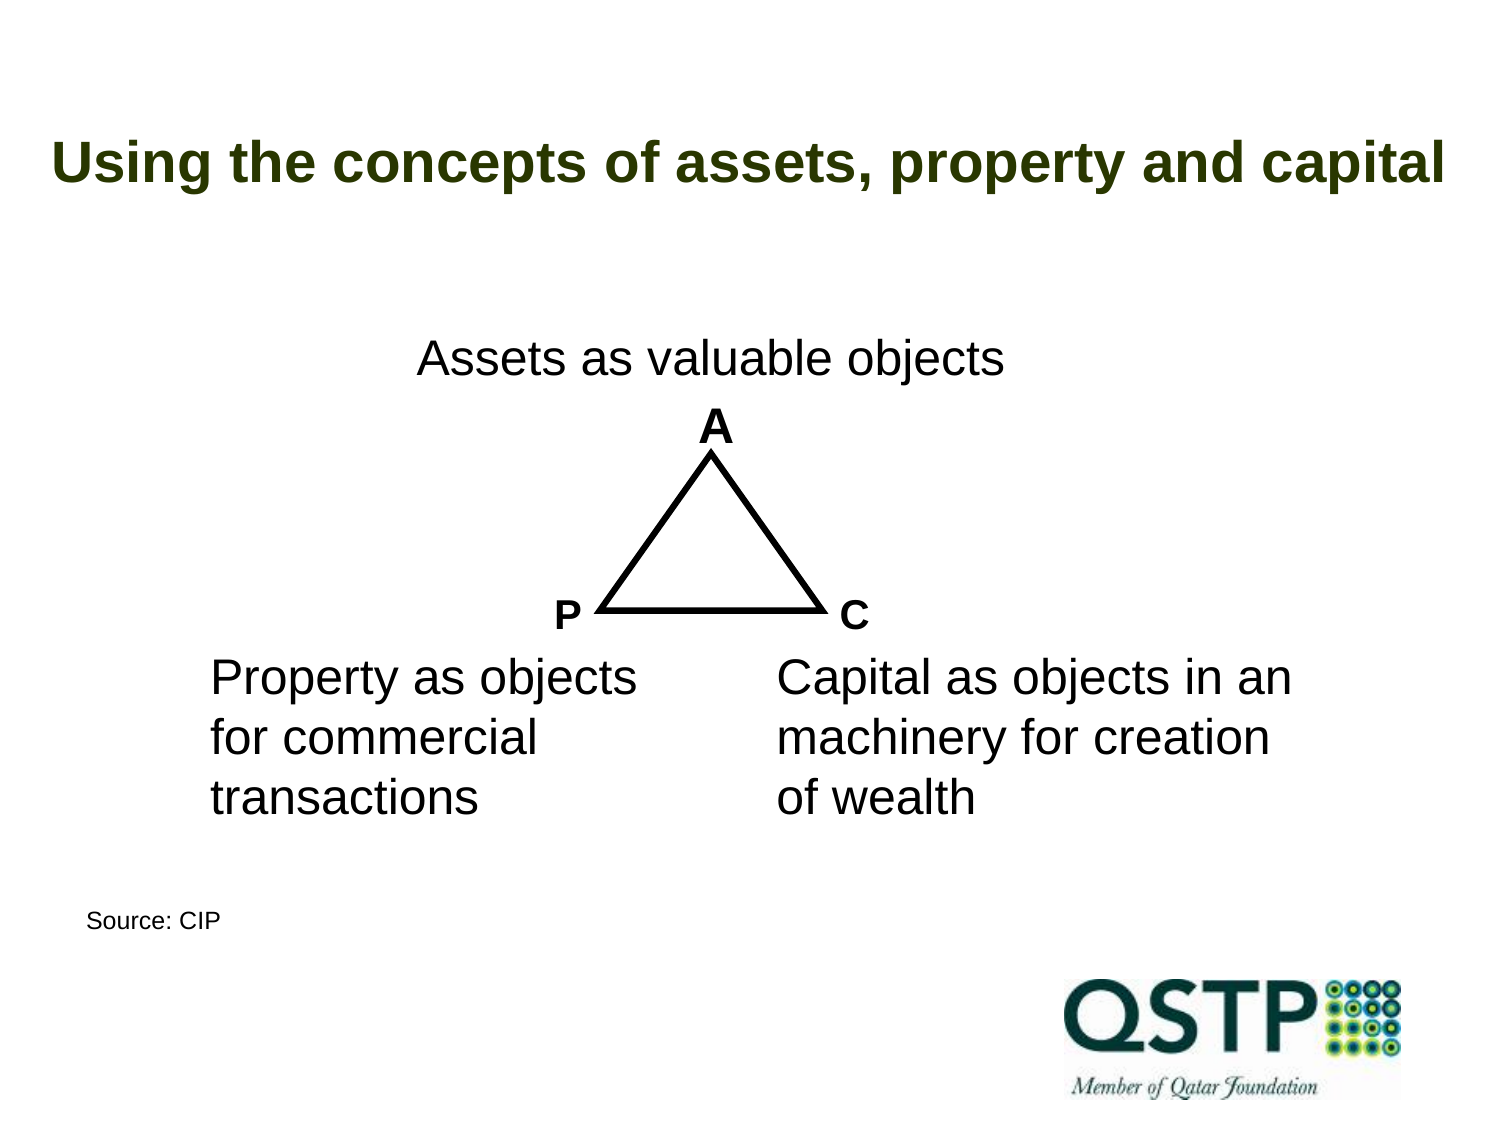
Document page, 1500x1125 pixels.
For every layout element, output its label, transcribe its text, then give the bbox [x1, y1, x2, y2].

text_box [599, 453, 823, 611]
text_box Capital as objects in an machinery for creation of wealth [761, 636, 1308, 832]
text_box P [539, 580, 597, 636]
text_box Property as objects for commercial transactions [195, 636, 722, 832]
picture [1064, 979, 1401, 1100]
text_box A [683, 393, 749, 461]
text_box Assets as valuable objects [316, 318, 1106, 393]
text_box C [824, 580, 885, 636]
text_box Source: CIP [71, 896, 251, 972]
text_box Using the concepts of assets, property and capital [0, 117, 1500, 202]
